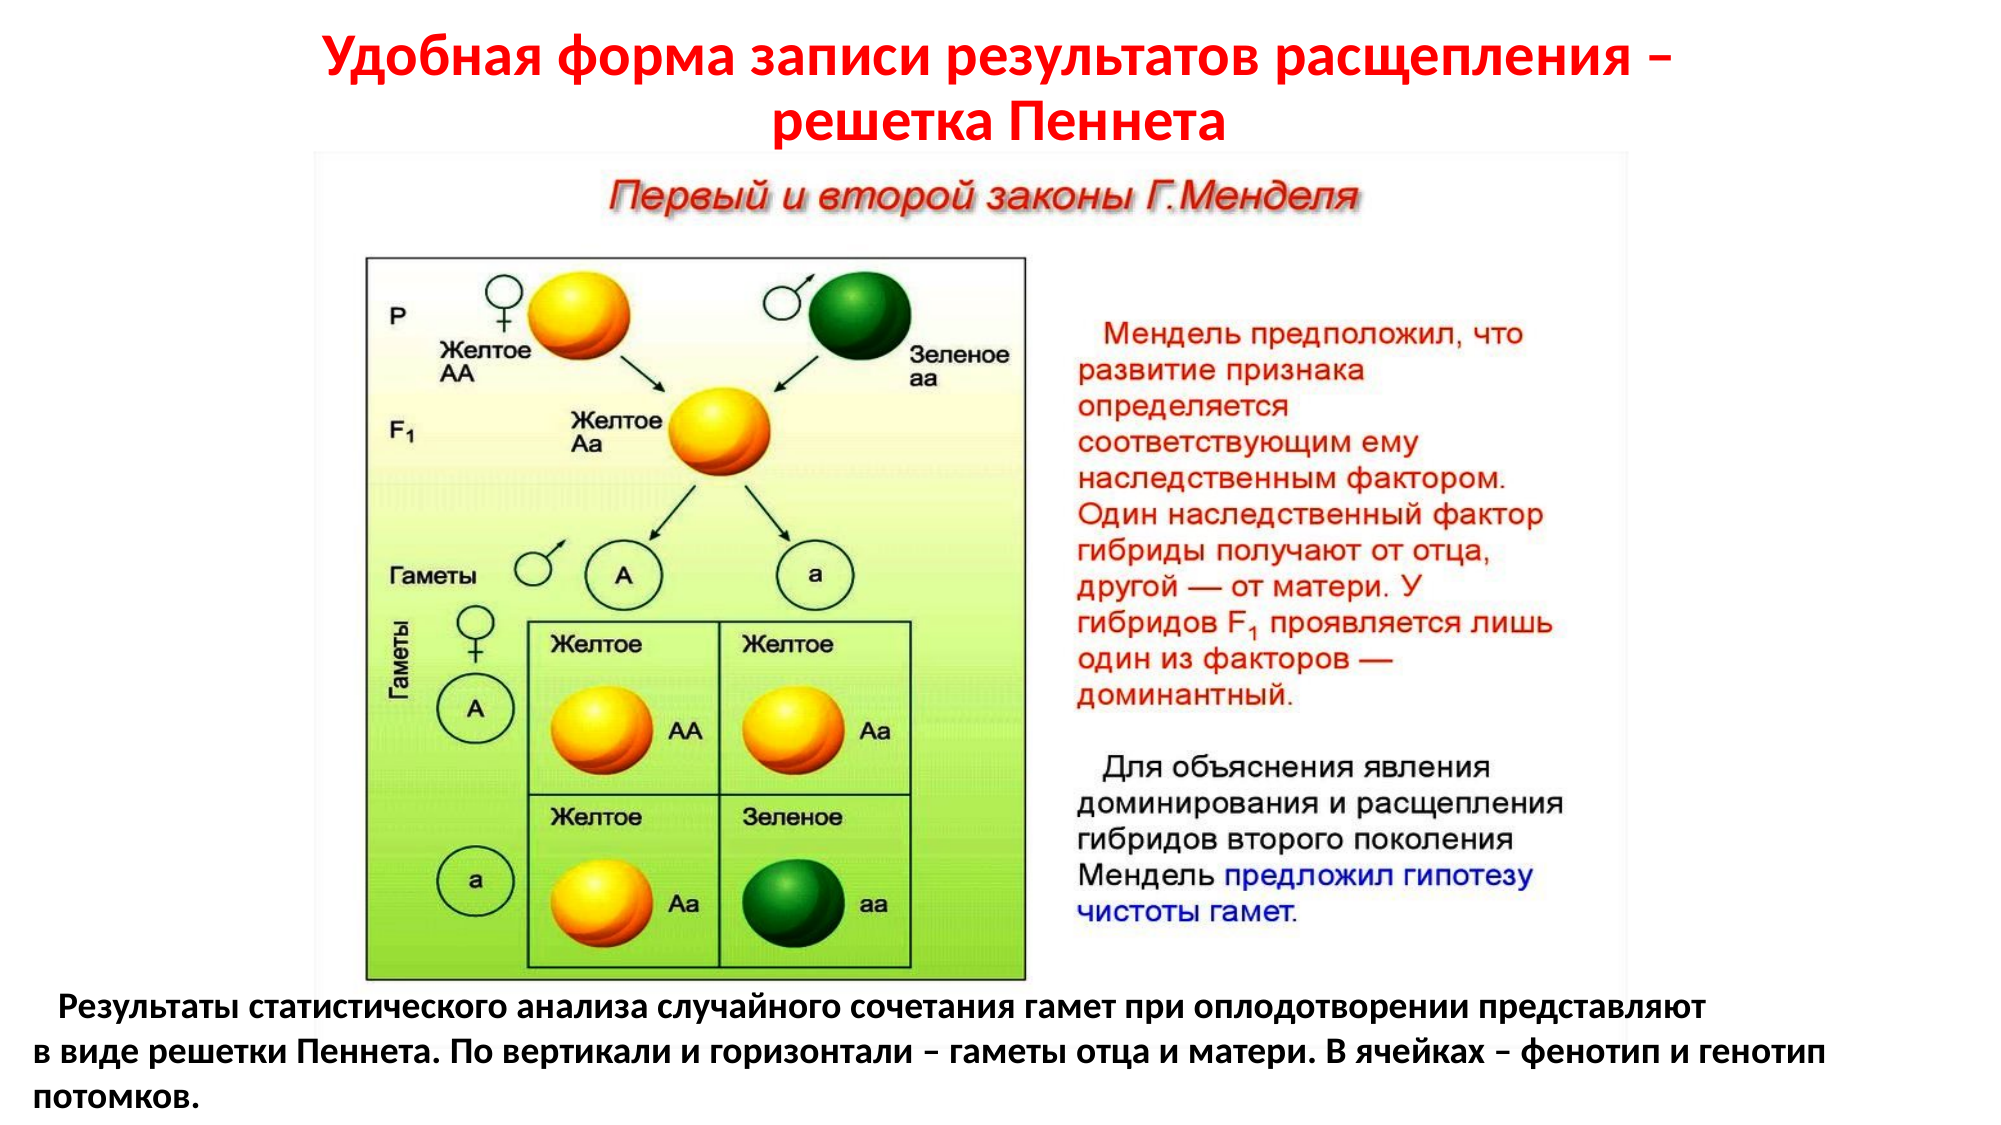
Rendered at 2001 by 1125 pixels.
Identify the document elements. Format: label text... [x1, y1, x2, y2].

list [313, 151, 1629, 1049]
text_box Результаты статистического анализа случайного сочетания гамет при оплодотворении представляют в виде решетки Пеннета. По вертикали и горизонтали – гаметы отца и матери. В ячейках – фенотип и генотип потомков. [17, 973, 2000, 1124]
title Удобная форма записи результатов расщепления – решетка Пеннета [137, 15, 1863, 162]
